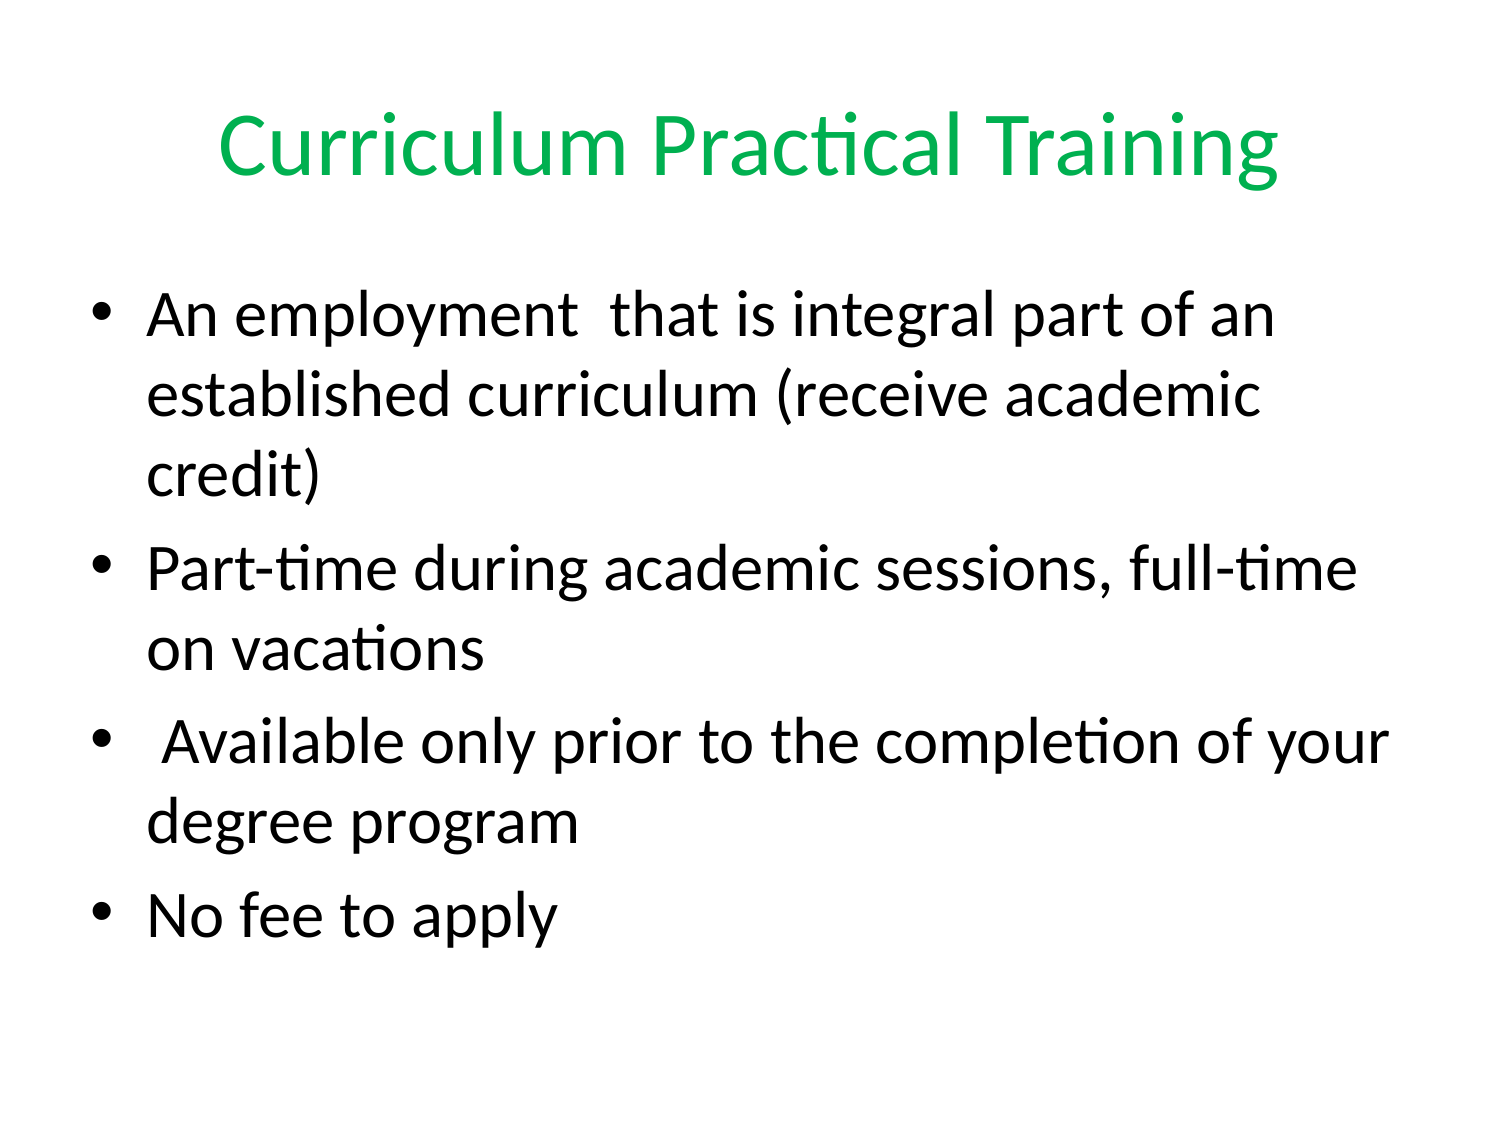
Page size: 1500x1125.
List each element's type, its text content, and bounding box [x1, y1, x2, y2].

list An employment that is integral part of an established curriculum (receive academic credit) Part-time during academic sessions, full-time on vacations Available only prior to the completion of your degree program No fee to apply [75, 262, 1425, 1005]
title Curriculum Practical Training [75, 45, 1425, 233]
